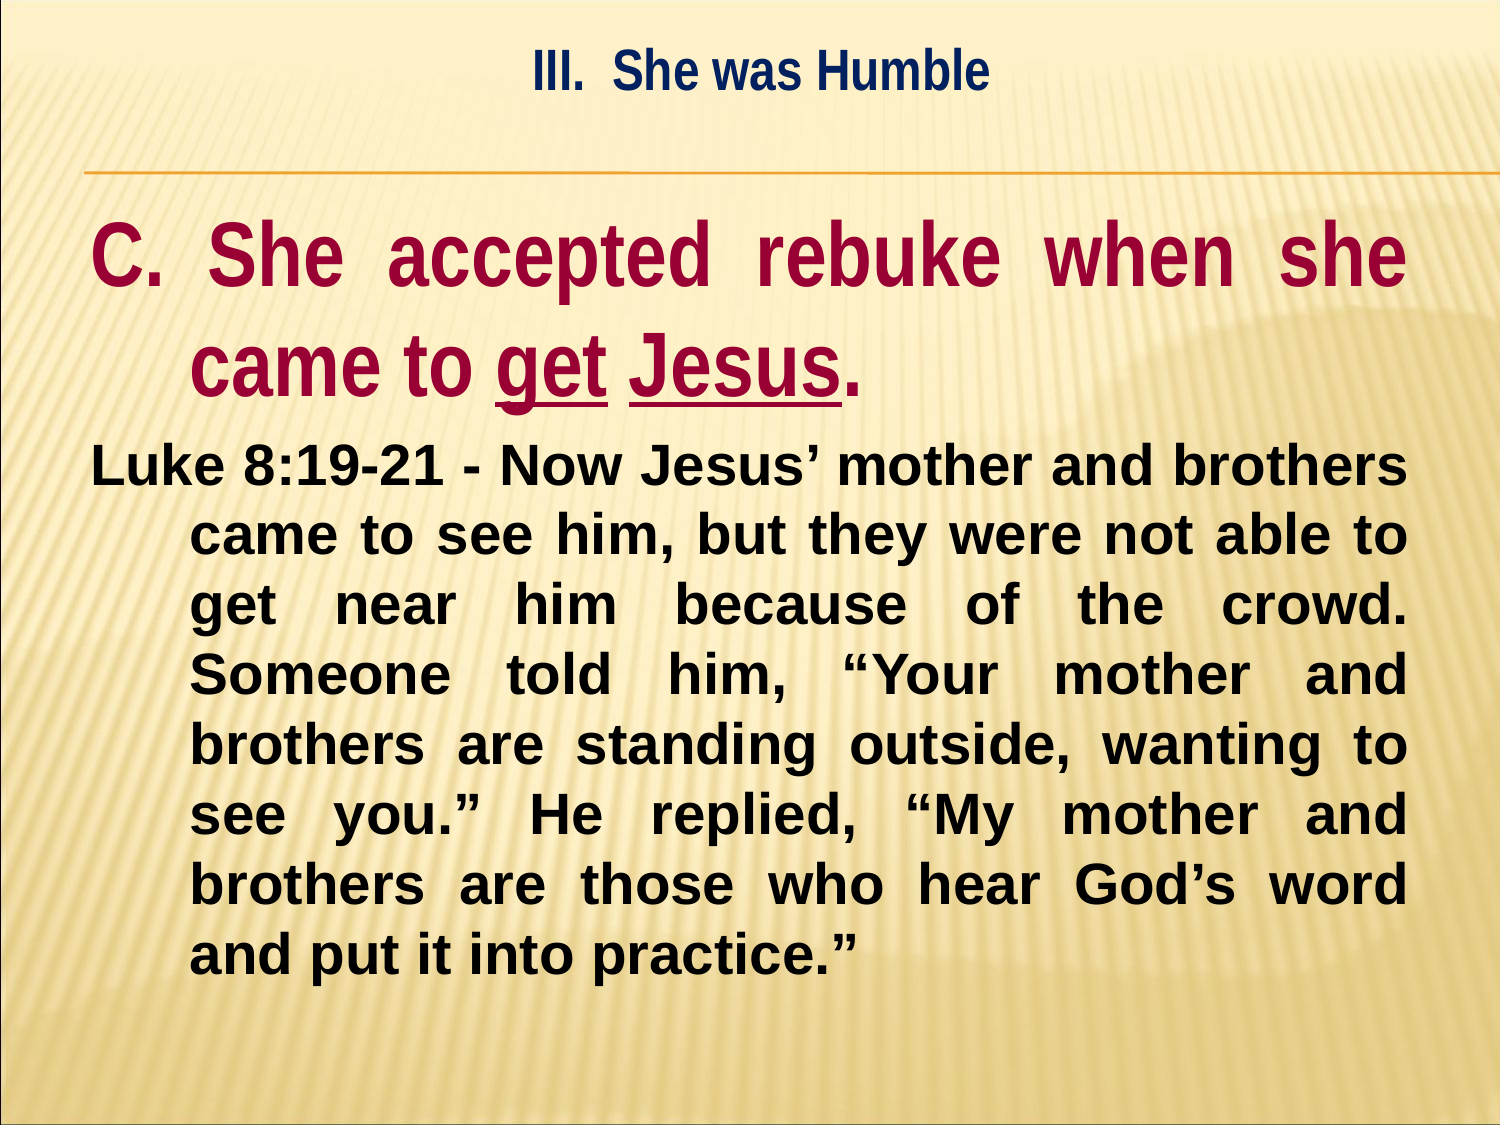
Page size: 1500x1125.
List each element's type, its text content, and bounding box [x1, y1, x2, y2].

picture [0, 0, 1500, 1125]
text_box III. She was Humble [124, 24, 1413, 110]
list C. She accepted rebuke when she came to get Jesus. Luke 8:19-21 - Now Jesus’ mother and brothers came to see him, but they were not able to get near him because of the crowd. Someone told him, “Your mother and brothers are standing outside, wanting to see you.” He replied, “My mother and brothers are those who hear God’s word and put it into practice.” [75, 187, 1425, 1075]
